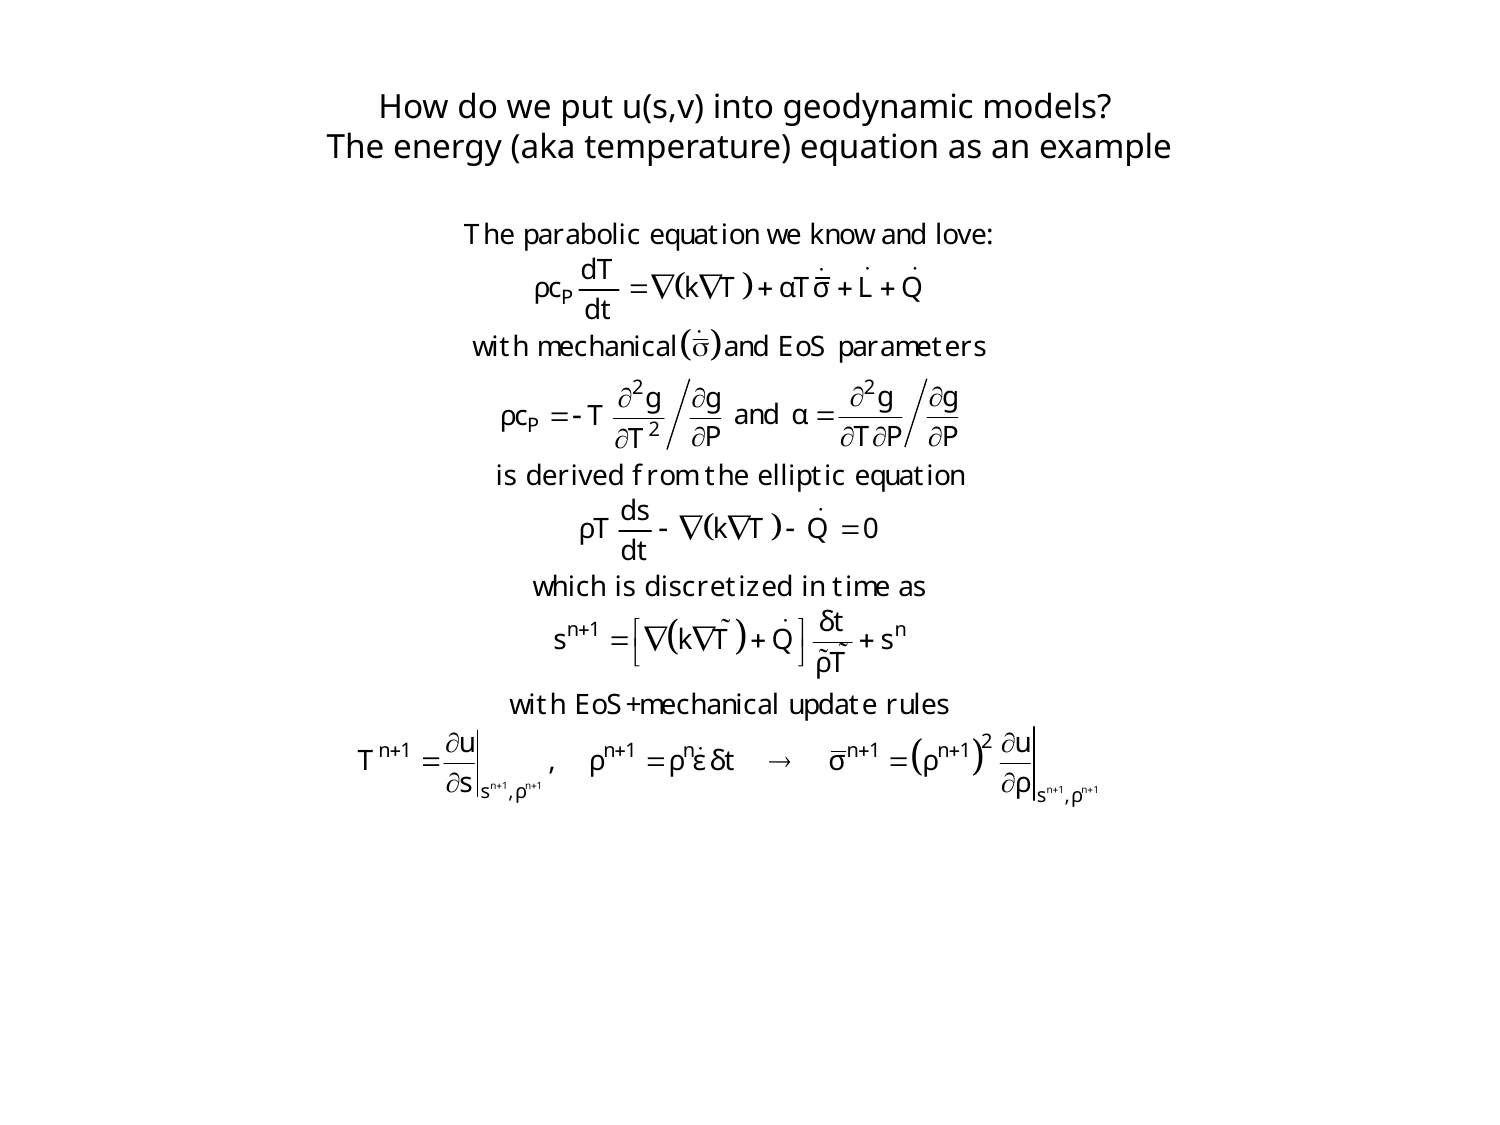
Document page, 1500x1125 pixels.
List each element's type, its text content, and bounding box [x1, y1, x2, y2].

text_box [248, 213, 1213, 963]
title How do we put u(s,v) into geodynamic models? The energy (aka temperature) equation as an example [112, 75, 1388, 175]
